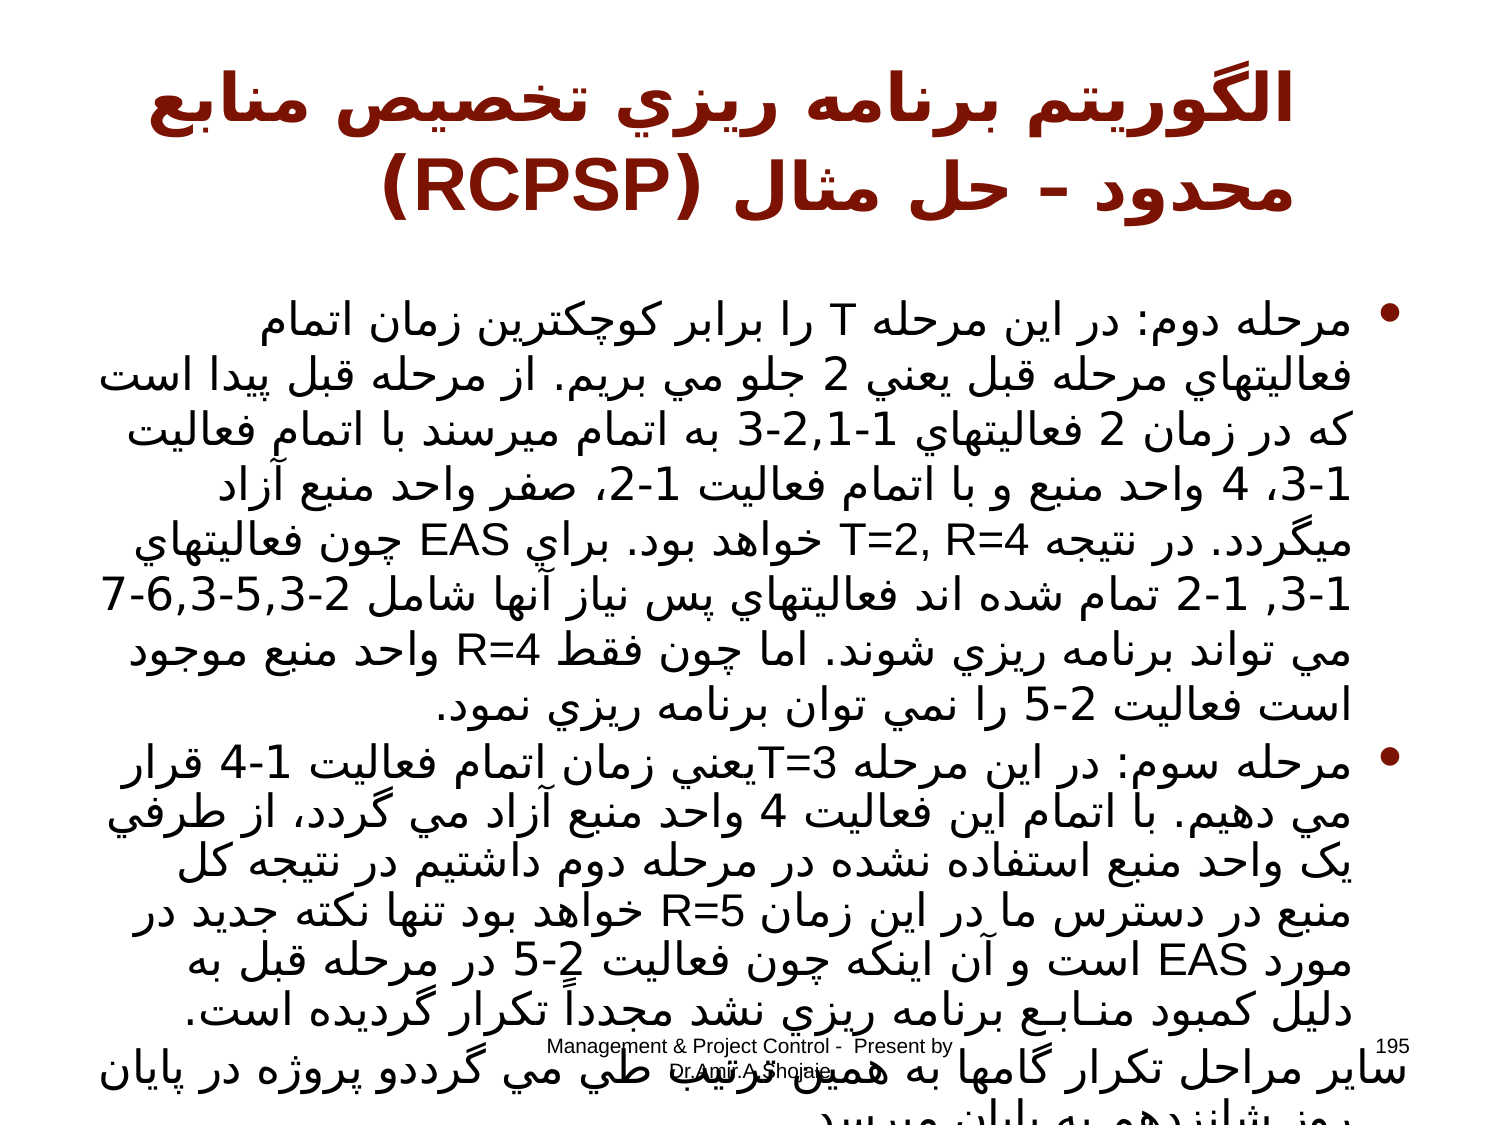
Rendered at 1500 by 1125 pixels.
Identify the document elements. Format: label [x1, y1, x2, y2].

list [74, 281, 1426, 1006]
title [0, 19, 1313, 233]
slide_number [1074, 1024, 1426, 1101]
footer [512, 1024, 988, 1101]
